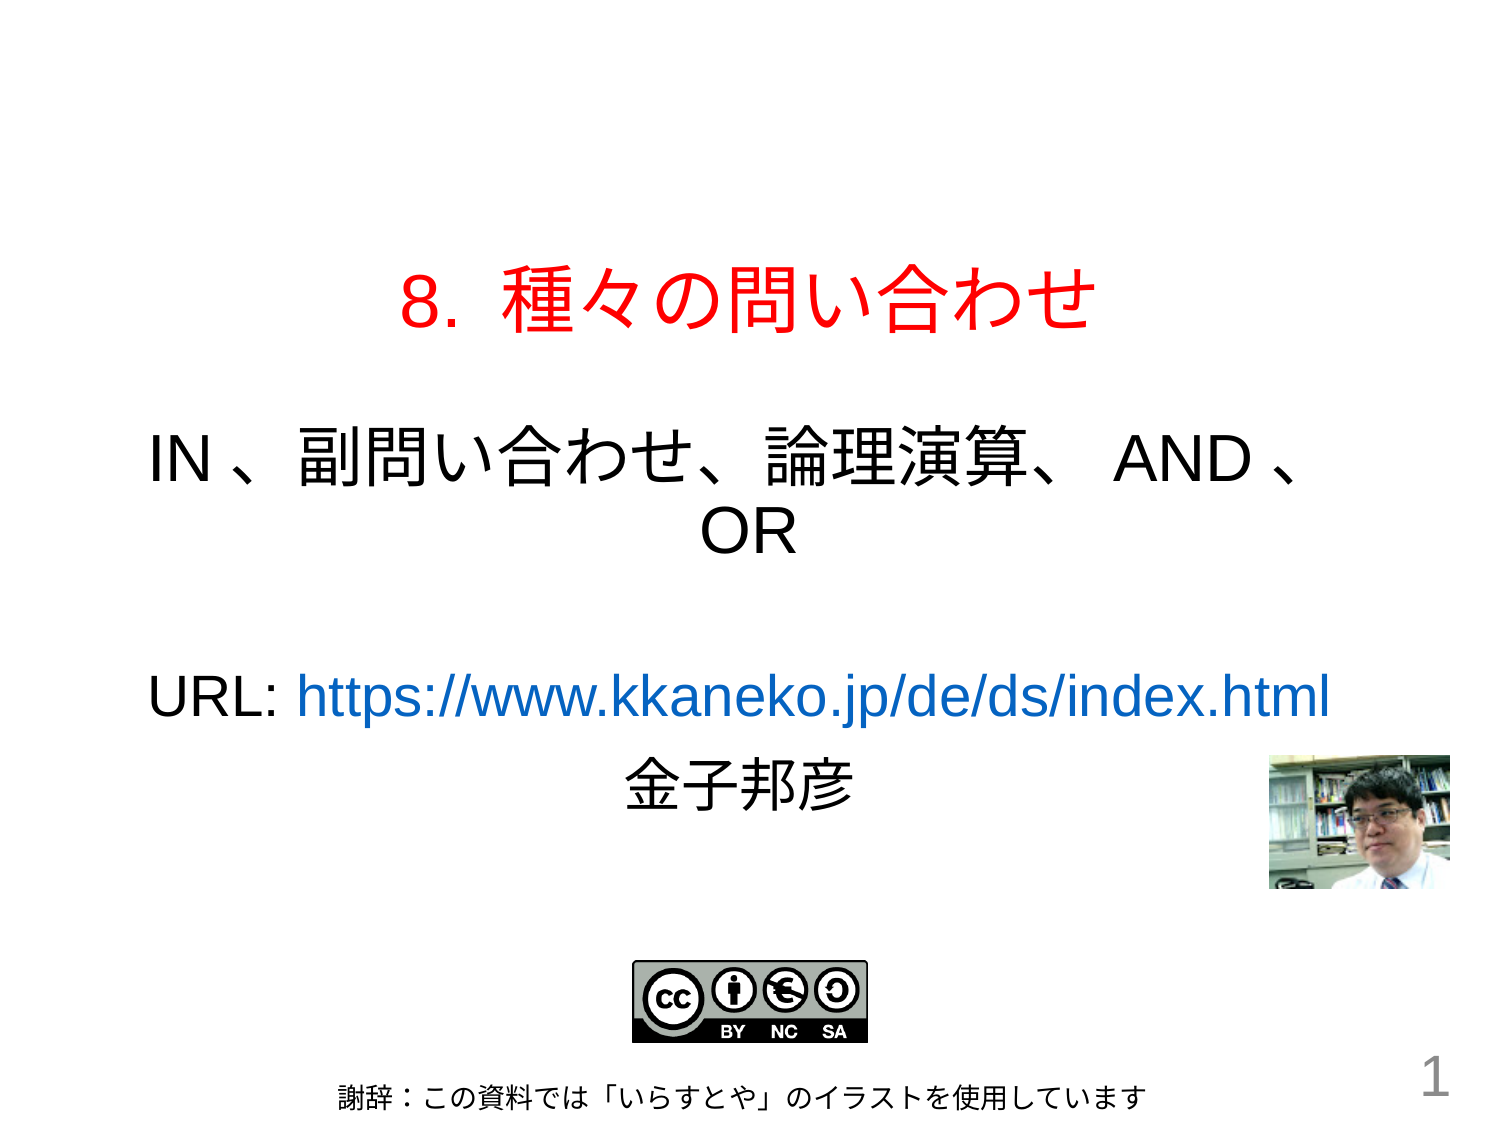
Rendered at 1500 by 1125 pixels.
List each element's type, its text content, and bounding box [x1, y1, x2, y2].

picture [1269, 755, 1450, 889]
title 8. 種々の問い合わせ IN、副問い合わせ、論理演算、AND、OR [112, 184, 1388, 576]
slide_number 1 [1129, 1042, 1467, 1103]
picture [632, 960, 868, 1043]
text_box 謝辞：この資料では「いらすとや」のイラストを使用しています [323, 1072, 1177, 1122]
text_box URL: https://www.kkaneko.jp/de/ds/index.html 金子邦彦 [43, 650, 1437, 922]
